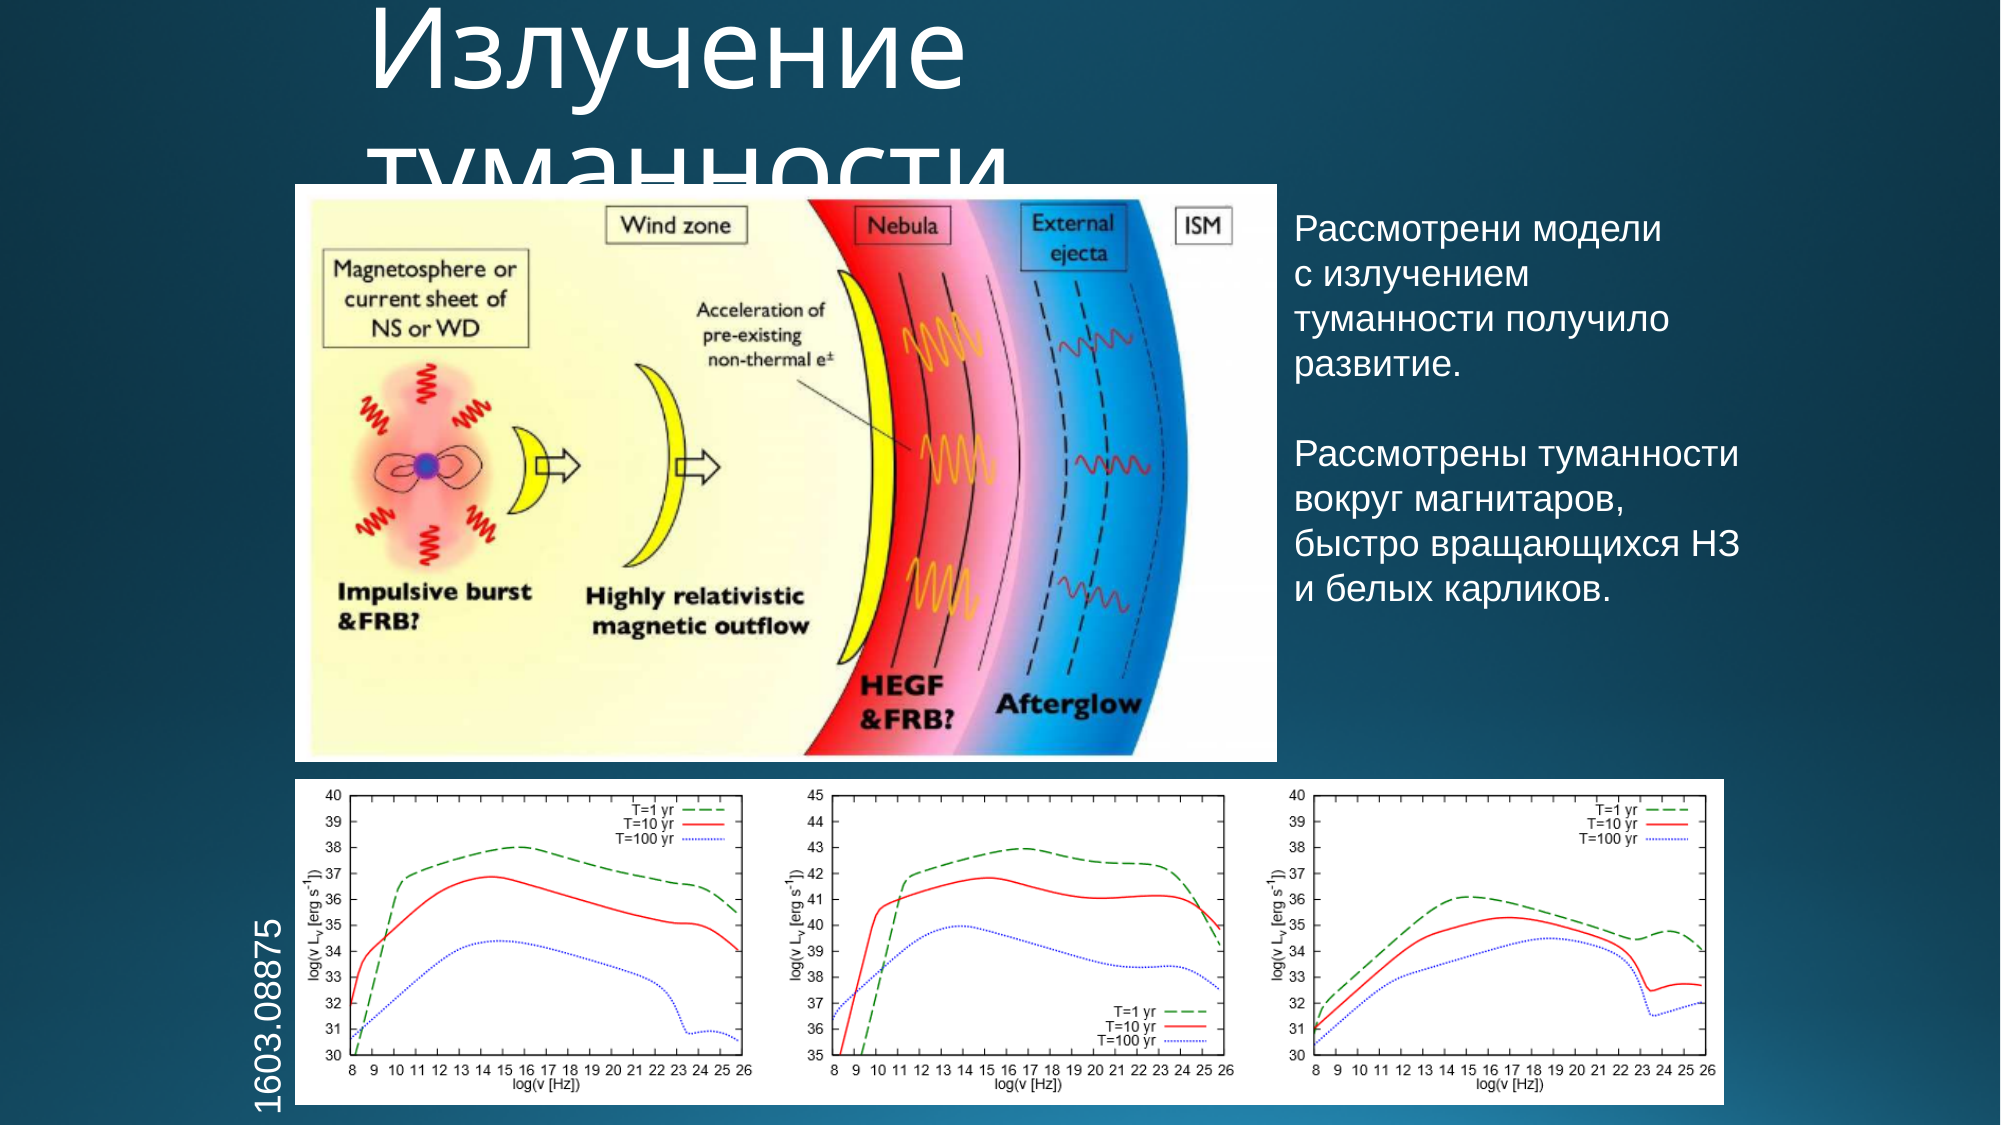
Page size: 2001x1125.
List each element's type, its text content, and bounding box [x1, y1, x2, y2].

title Излучение туманности [350, 3, 1644, 222]
text_box Рассмотрени модели с излучением туманности получило развитие. Рассмотрены туманности вокруг магнитаров, быстро вращающихся НЗ и белых карликов. [1278, 196, 1767, 617]
text_box 1603.08875 [235, 903, 296, 1125]
picture [0, 0, 2001, 1125]
